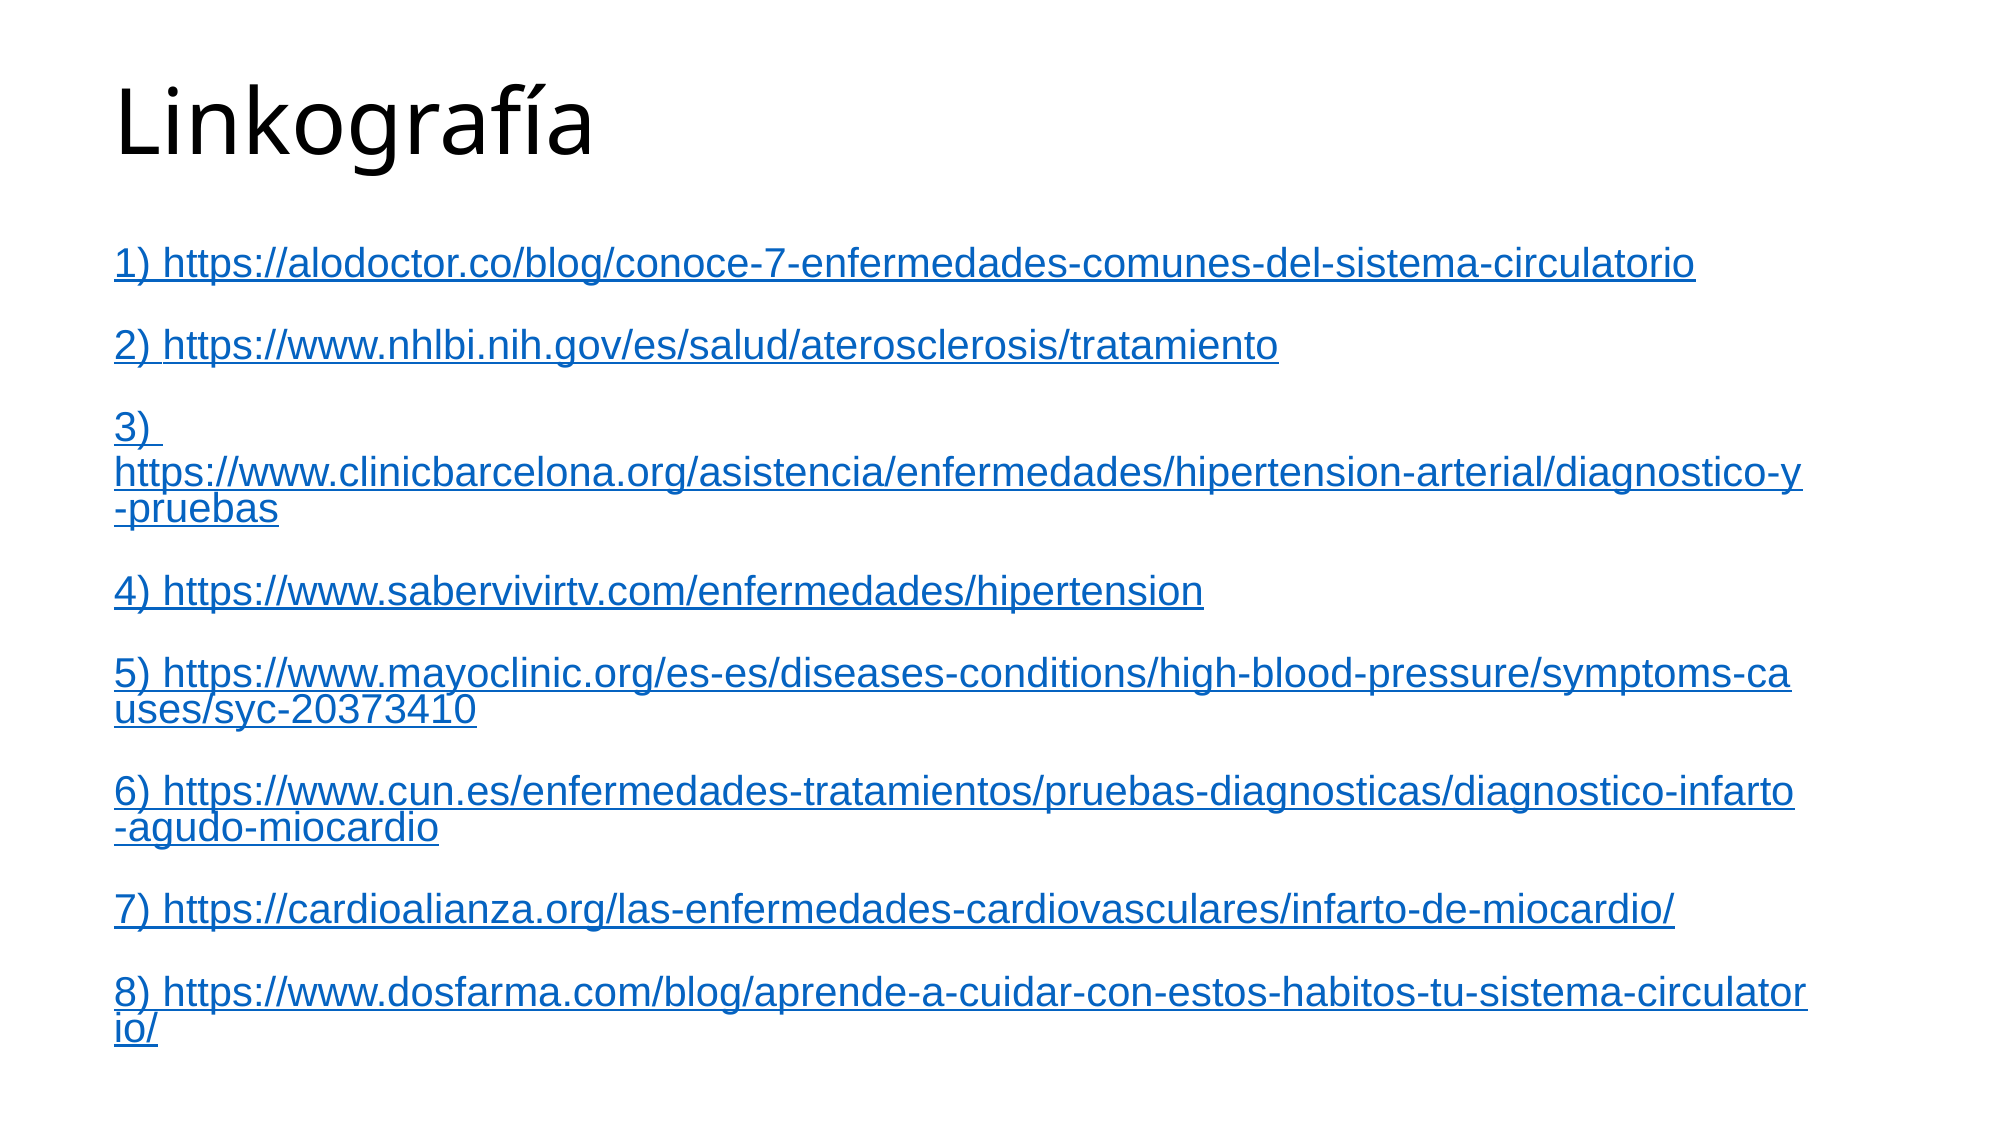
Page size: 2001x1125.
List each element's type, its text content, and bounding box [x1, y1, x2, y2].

title Linkografía [98, 16, 1824, 233]
list 1) https://alodoctor.co/blog/conoce-7-enfermedades-comunes-del-sistema-circulatorio 2) https://www.nhlbi.nih.gov/es/salud/aterosclerosis/tratamiento 3) https://www.clinicbarcelona.org/asistencia/enfermedades/hipertension-arterial/diagnostico-y-pruebas 4) https://www.sabervivirtv.com/enfermedades/hipertension 5) https://www.mayoclinic.org/es-es/diseases-conditions/high-blood-pressure/symptoms-causes/syc-20373410 6) https://www.cun.es/enfermedades-tratamientos/pruebas-diagnosticas/diagnostico-infarto-agudo-miocardio 7) https://cardioalianza.org/las-enfermedades-cardiovasculares/infarto-de-miocardio/ 8) https://www.dosfarma.com/blog/aprende-a-cuidar-con-estos-habitos-tu-sistema-circulatorio/ [98, 233, 1824, 1071]
